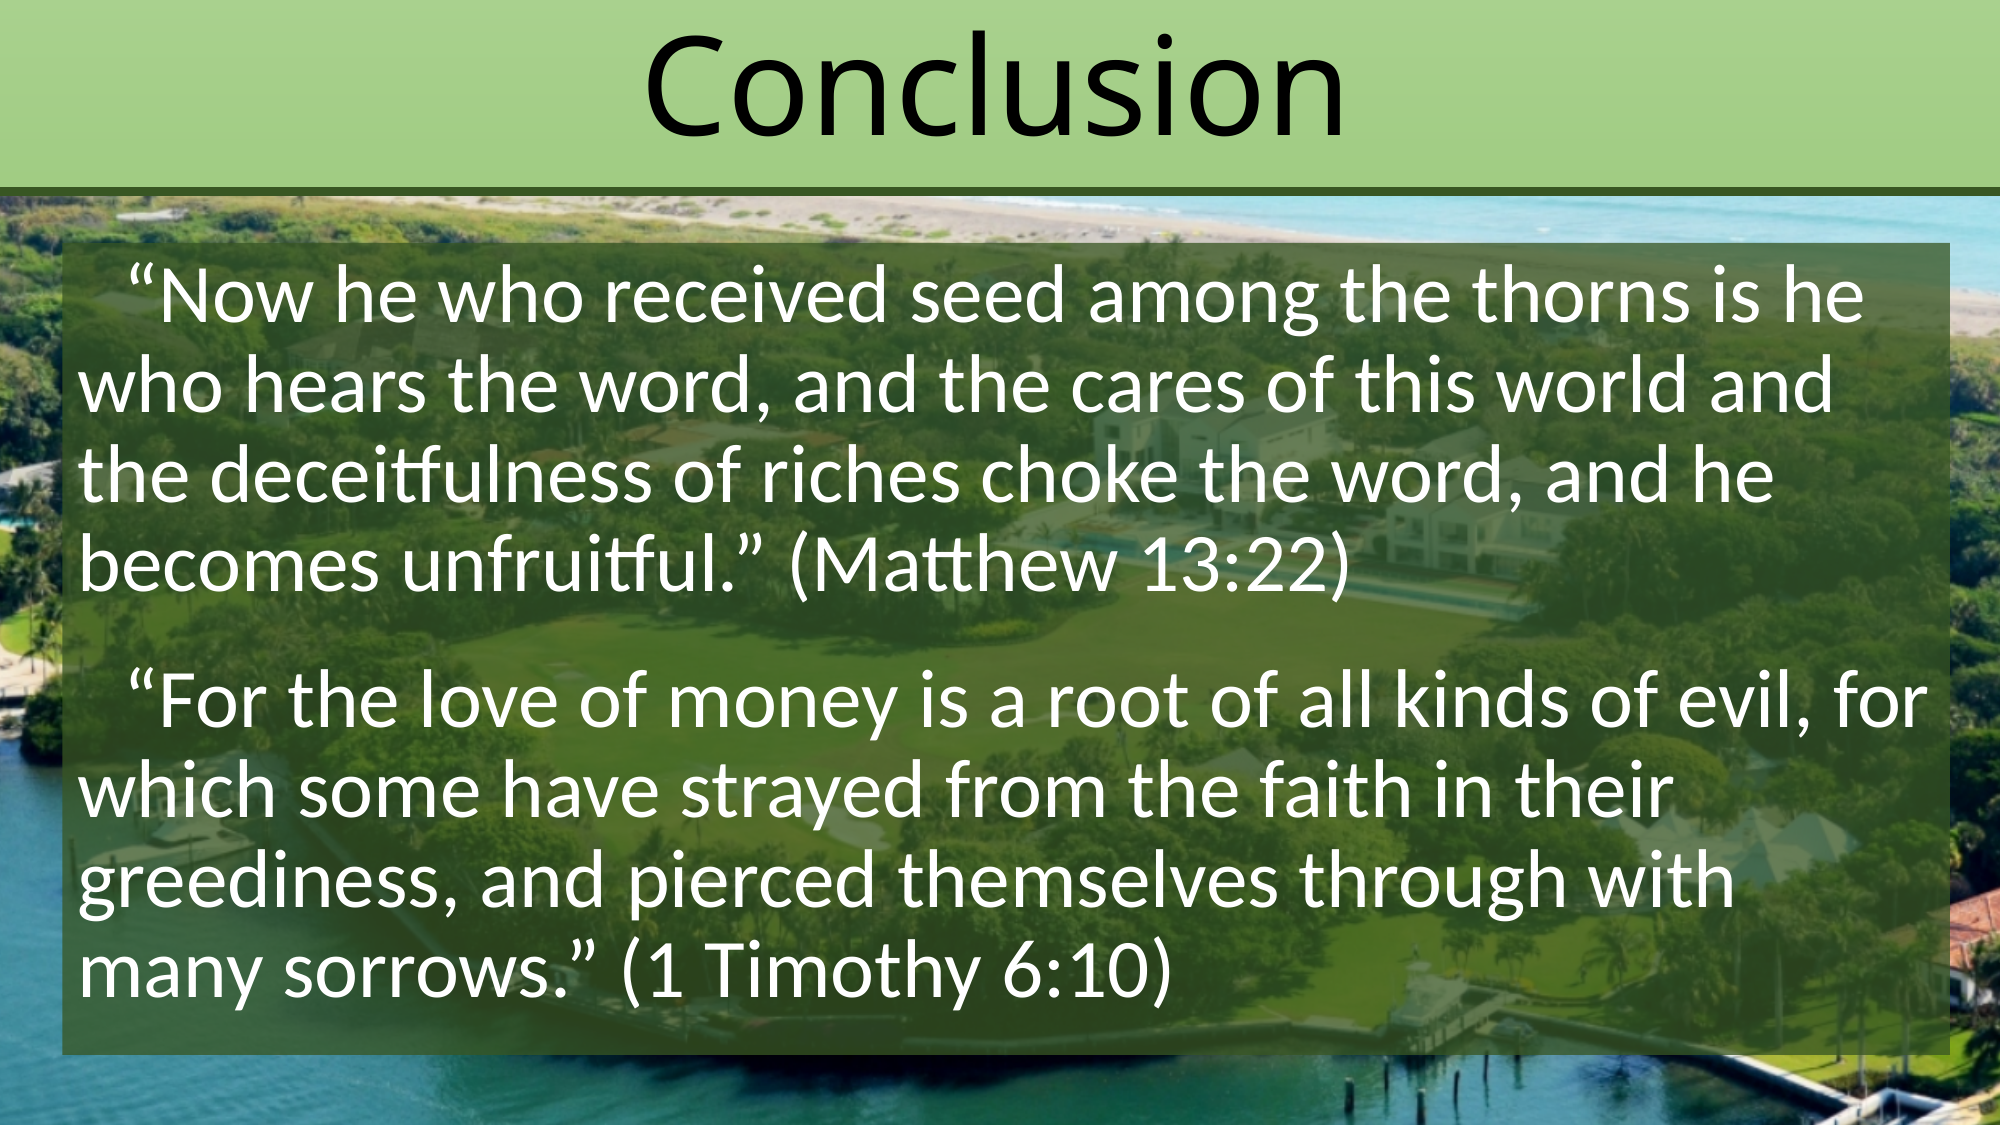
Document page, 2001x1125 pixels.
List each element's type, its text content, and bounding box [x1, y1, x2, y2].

picture [0, 195, 2000, 1125]
title Conclusion [90, 16, 1902, 173]
